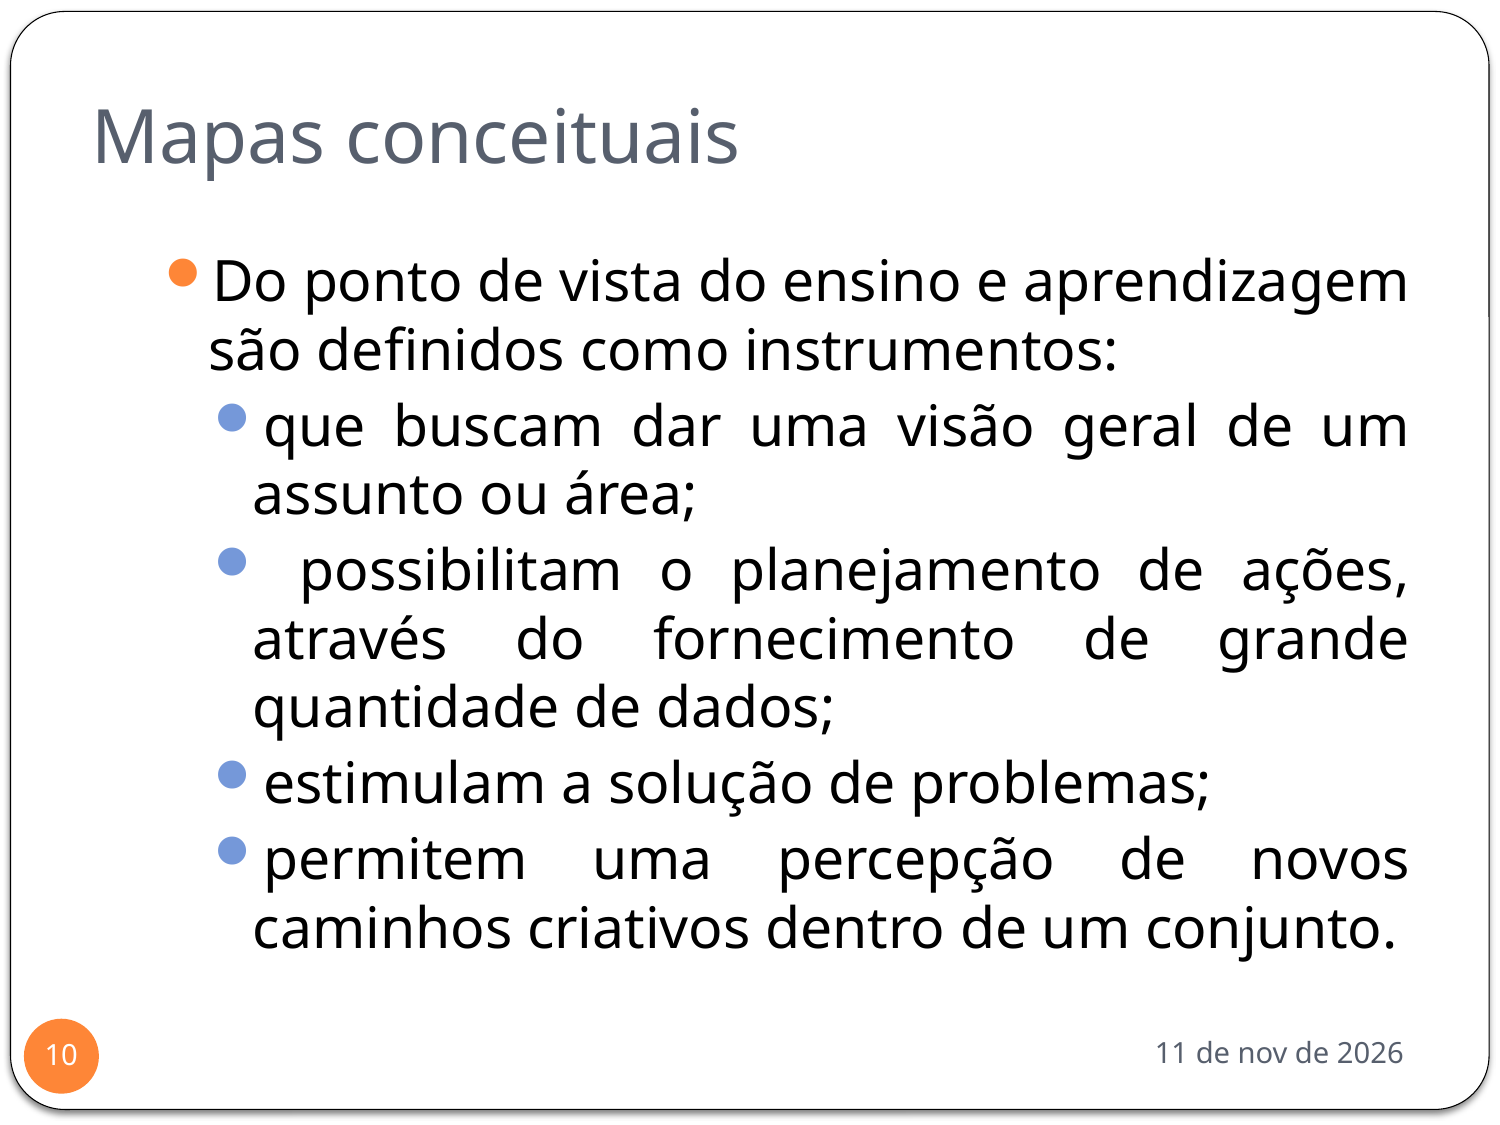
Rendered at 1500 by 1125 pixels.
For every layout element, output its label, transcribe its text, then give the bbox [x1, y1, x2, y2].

slide_number 10 [23, 1018, 99, 1094]
list Do ponto de vista do ensino e aprendizagem são definidos como instrumentos: que buscam dar uma visão geral de um assunto ou área; possibilitam o planejamento de ações, através do fornecimento de grande quantidade de dados; estimulam a solução de problemas; permitem uma percepção de novos caminhos criativos dentro de um conjunto. [150, 237, 1425, 988]
slide_number out-17 [1012, 1015, 1419, 1094]
title Mapas conceituais [76, 42, 1352, 194]
